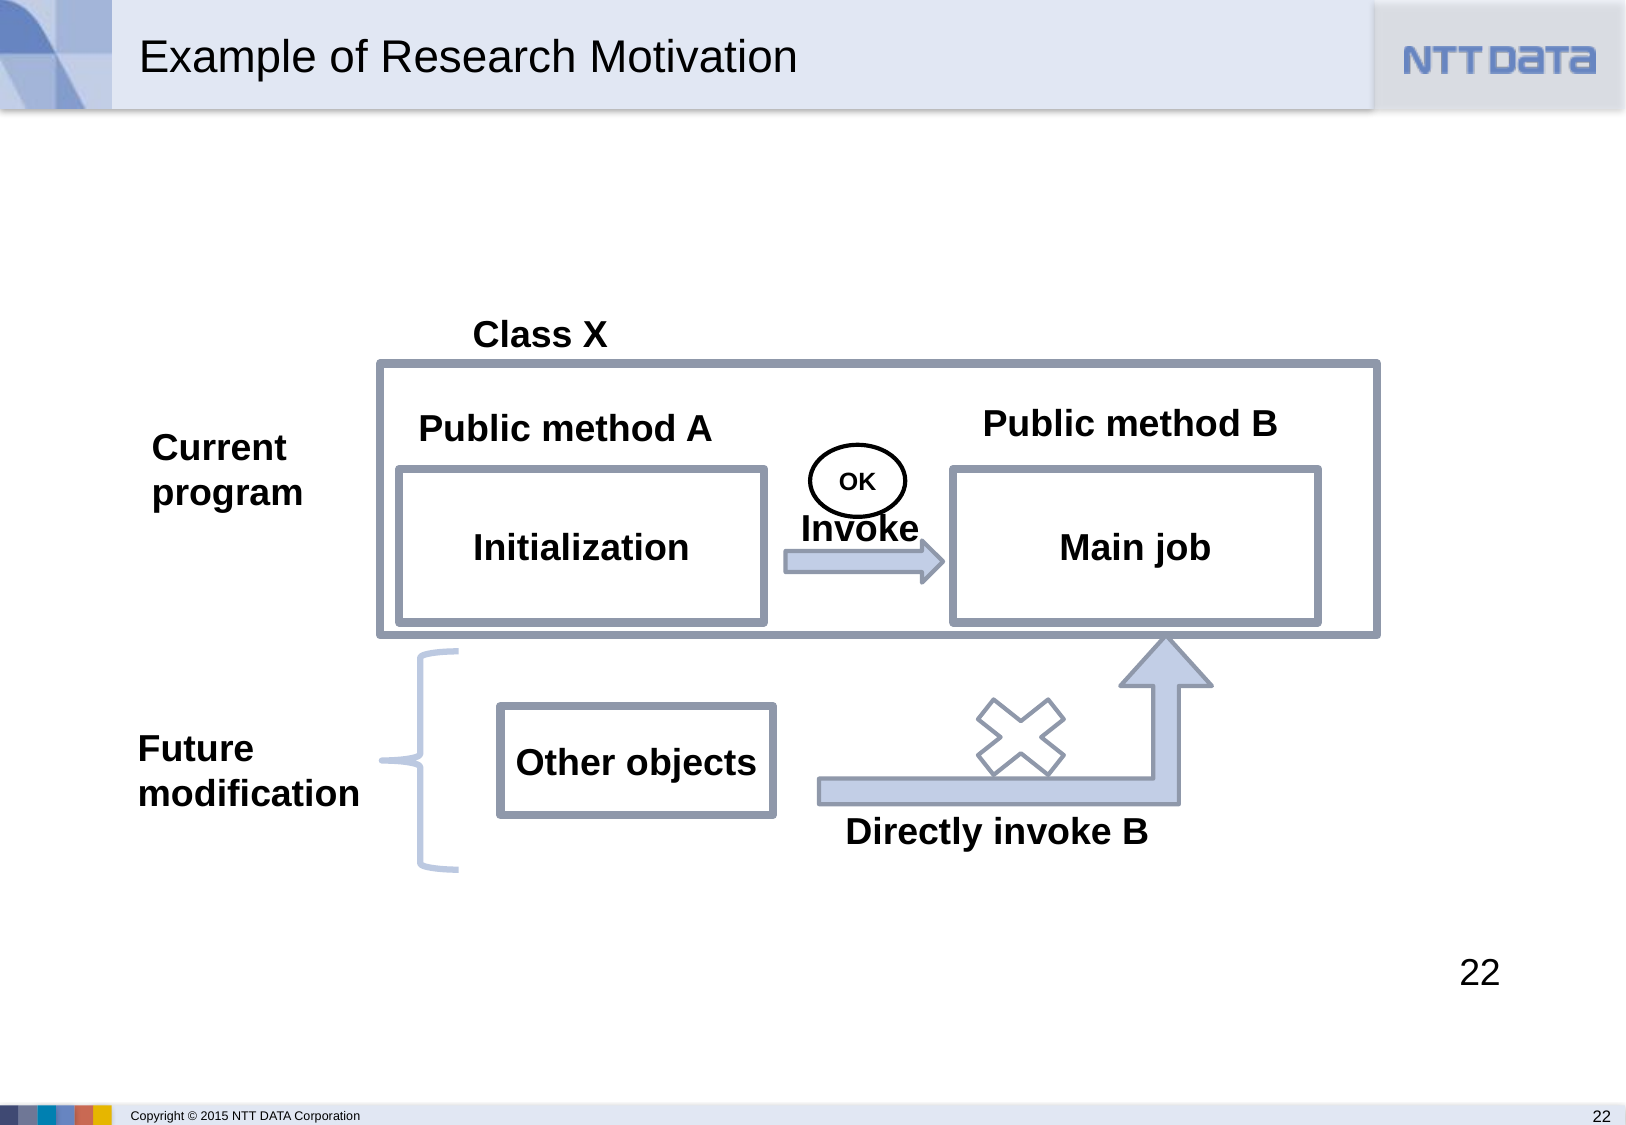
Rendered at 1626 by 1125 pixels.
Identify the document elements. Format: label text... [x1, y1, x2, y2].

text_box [121, 302, 1378, 871]
picture [1404, 46, 1596, 74]
picture [0, 0, 111, 109]
slide_number 22 [1444, 940, 1553, 1027]
title Example of Research Motivation [111, 0, 1363, 109]
